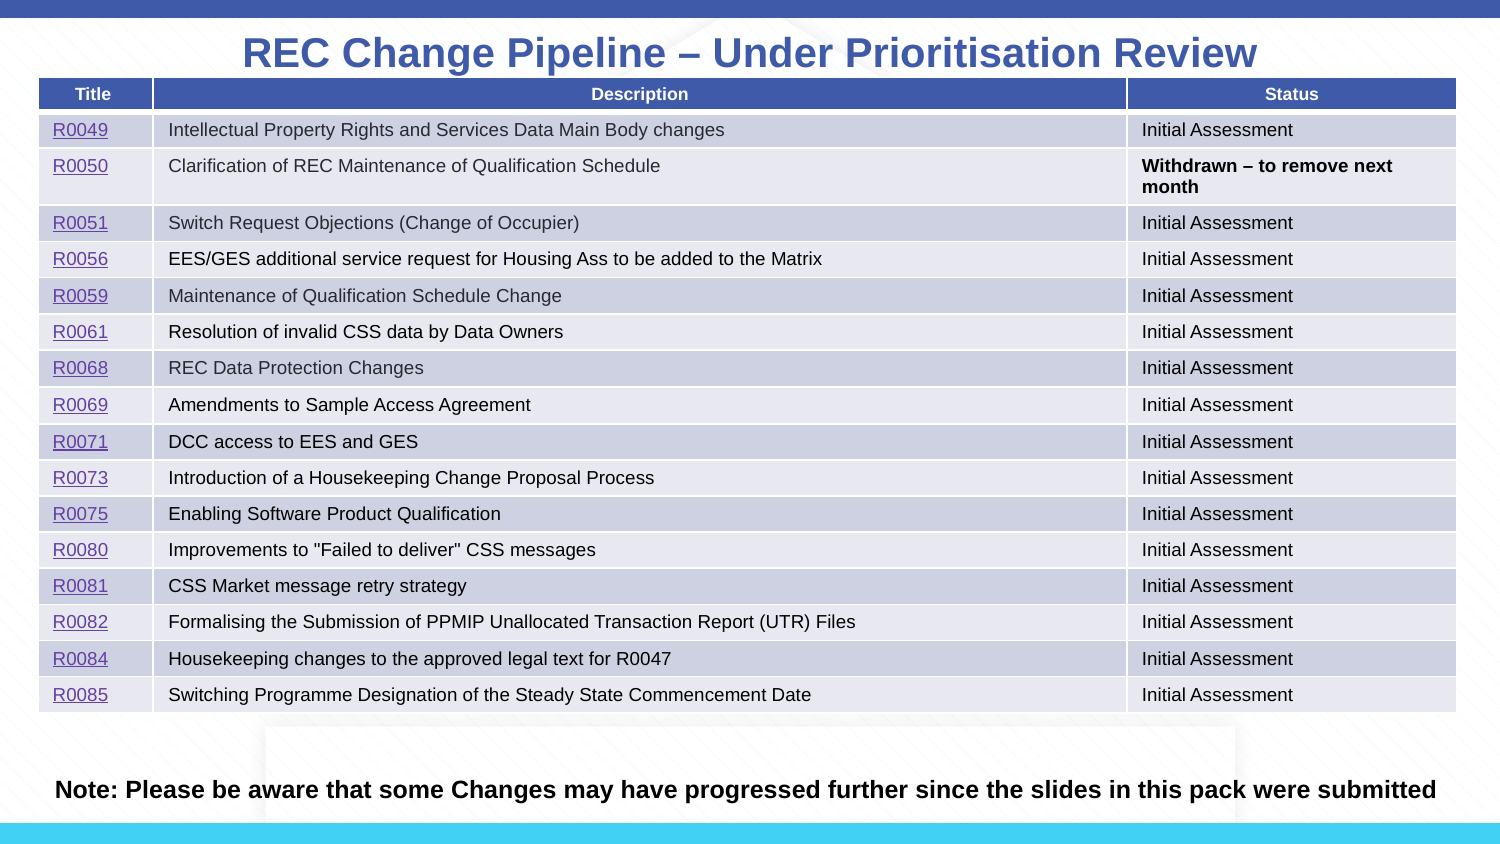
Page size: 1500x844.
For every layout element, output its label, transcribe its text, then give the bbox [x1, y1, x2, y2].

table_cell Initial Assessment [1128, 677, 1456, 712]
table_cell Initial Assessment [1128, 497, 1456, 531]
table_header Title [39, 78, 152, 109]
table_cell Intellectual Property Rights and Services Data Main Body changes [154, 115, 1126, 147]
table_cell DCC access to EES and GES [154, 425, 1126, 459]
table_header Status [1128, 78, 1456, 109]
table_cell Initial Assessment [1128, 425, 1456, 459]
table_cell Enabling Software Product Qualification [154, 497, 1126, 531]
table_cell Initial Assessment [1128, 278, 1456, 313]
table_cell EES/GES additional service request for Housing Ass to be added to the Matrix [154, 242, 1126, 277]
table_cell R0059 [39, 278, 152, 313]
table_cell Introduction of a Housekeeping Change Proposal Process [154, 461, 1126, 495]
table_cell Initial Assessment [1128, 388, 1456, 423]
table_cell Initial Assessment [1128, 569, 1456, 604]
title REC Change Pipeline – Under Prioritisation Review [160, 0, 1340, 76]
table_cell CSS Market message retry strategy [154, 569, 1126, 604]
table_cell Initial Assessment [1128, 605, 1456, 640]
table_cell R0050 [39, 149, 152, 204]
table_cell Initial Assessment [1128, 351, 1456, 386]
table_cell Improvements to "Failed to deliver" CSS messages [154, 533, 1126, 567]
table_cell Switch Request Objections (Change of Occupier) [154, 206, 1126, 241]
table_cell R0081 [39, 569, 152, 604]
table_cell R0049 [39, 115, 152, 147]
table_cell R0051 [39, 206, 152, 241]
table_cell R0080 [39, 533, 152, 567]
table_cell Withdrawn – to remove next month [1128, 149, 1456, 204]
table_cell R0073 [39, 461, 152, 495]
table_cell R0082 [39, 605, 152, 640]
table_cell Initial Assessment [1128, 206, 1456, 241]
table_cell R0069 [39, 388, 152, 423]
table_cell Formalising the Submission of PPMIP Unallocated Transaction Report (UTR) Files [154, 605, 1126, 640]
table_cell Resolution of invalid CSS data by Data Owners [154, 315, 1126, 349]
table_cell Maintenance of Qualification Schedule Change [154, 278, 1126, 313]
table_cell REC Data Protection Changes [154, 351, 1126, 386]
table_cell R0071 [39, 425, 152, 459]
table_cell R0061 [39, 315, 152, 349]
table_cell Initial Assessment [1128, 533, 1456, 567]
table_cell R0084 [39, 641, 152, 676]
table_cell Amendments to Sample Access Agreement [154, 388, 1126, 423]
table_header Description [154, 78, 1126, 109]
table_cell Initial Assessment [1128, 242, 1456, 277]
text_box Note: Please be aware that some Changes may have progressed further since the slides in this pack were submitted [37, 766, 1458, 811]
table_cell R0075 [39, 497, 152, 531]
table_cell Switching Programme Designation of the Steady State Commencement Date [154, 677, 1126, 712]
table_cell Clarification of REC Maintenance of Qualification Schedule [154, 149, 1126, 204]
picture [0, 0, 1500, 844]
table_cell Initial Assessment [1128, 461, 1456, 495]
table_cell R0056 [39, 242, 152, 277]
table_cell R0085 [39, 677, 152, 712]
table_cell Initial Assessment [1128, 315, 1456, 349]
table_cell Initial Assessment [1128, 641, 1456, 676]
table_cell R0068 [39, 351, 152, 386]
table_cell Housekeeping changes to the approved legal text for R0047 [154, 641, 1126, 676]
table_cell Initial Assessment [1128, 115, 1456, 147]
